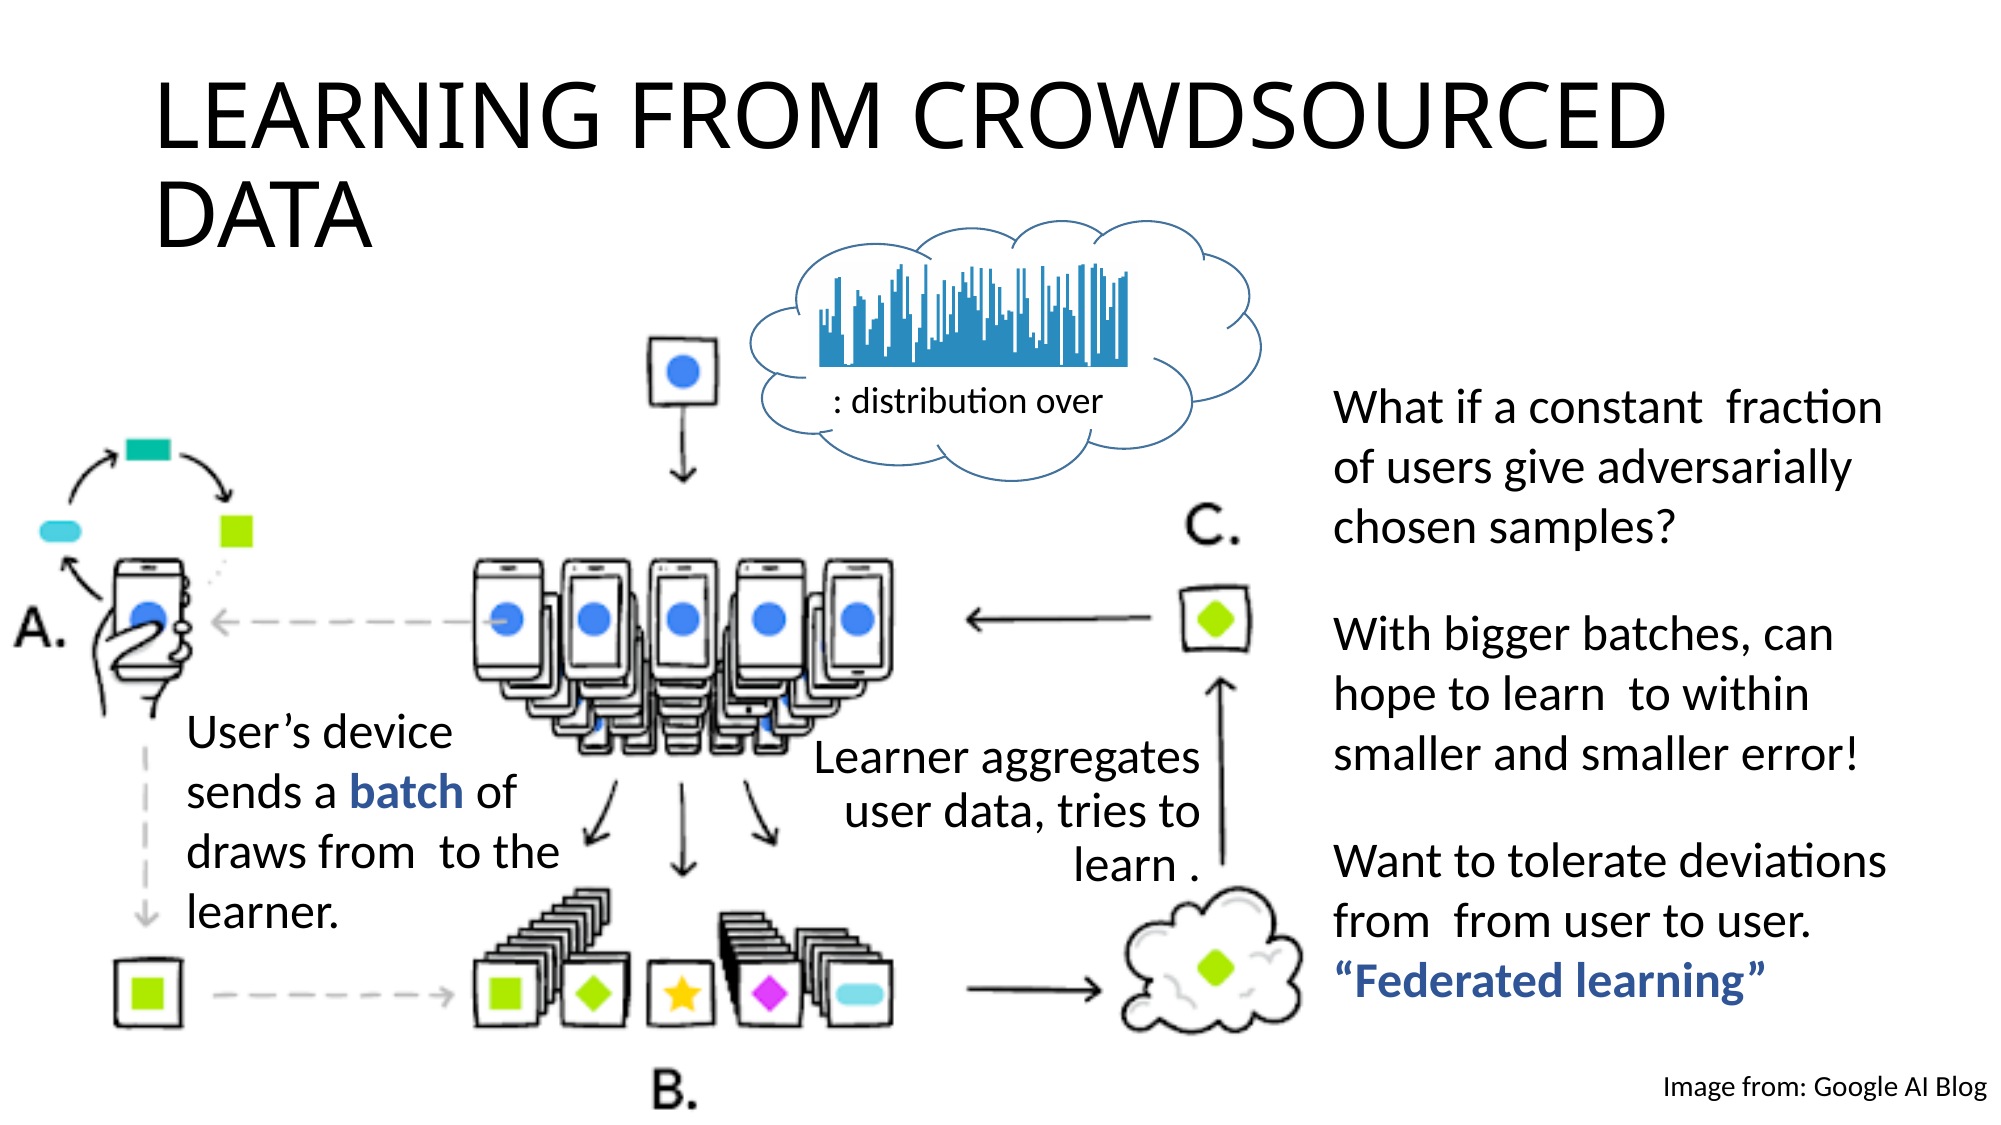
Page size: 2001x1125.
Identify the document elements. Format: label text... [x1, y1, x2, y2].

title LEARNING FROM CROWDSOURCED DATA [137, 59, 1863, 278]
text_box [795, 268, 808, 300]
picture [0, 300, 1336, 1125]
text_box [815, 220, 1251, 300]
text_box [808, 262, 1138, 419]
text_box Image from: Google AI Blog [1648, 1060, 2000, 1111]
